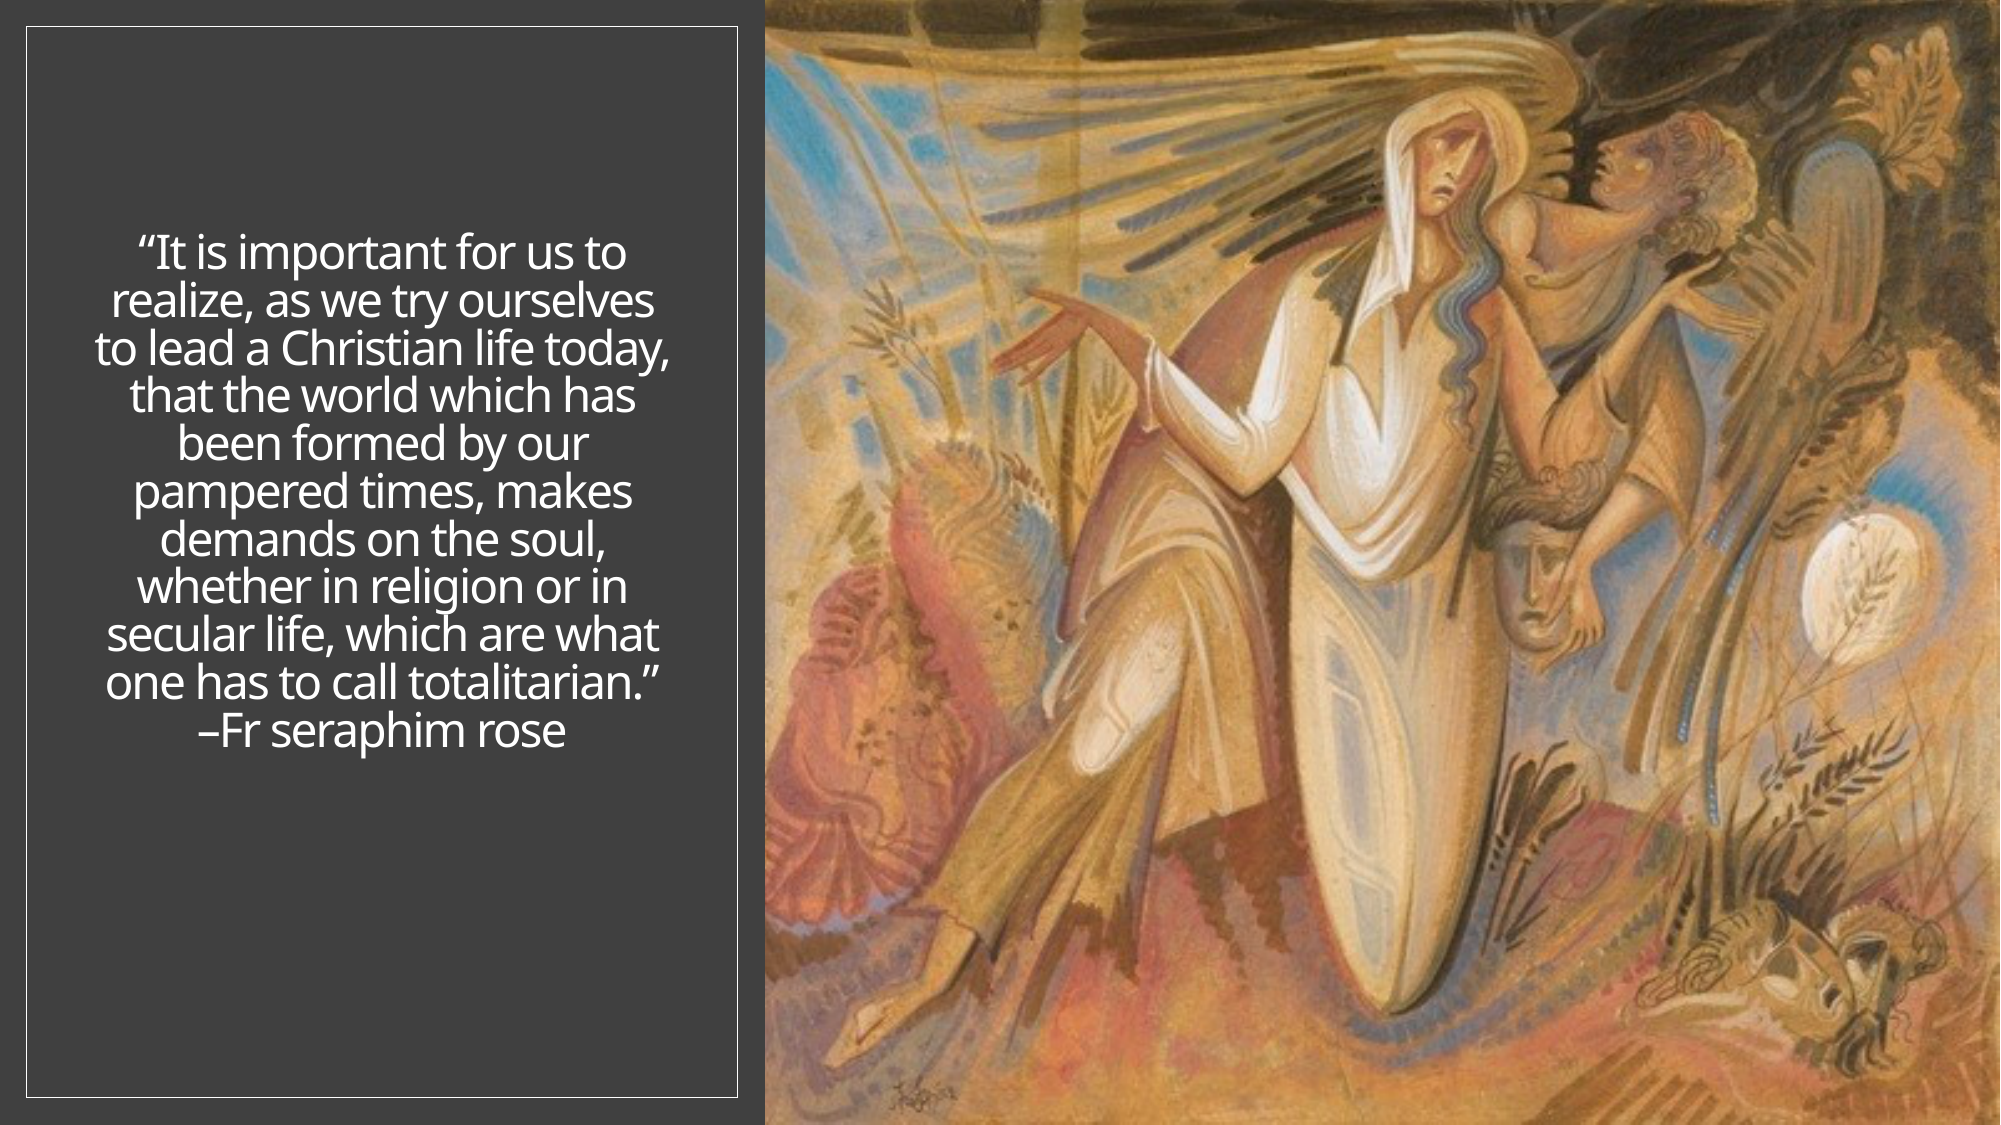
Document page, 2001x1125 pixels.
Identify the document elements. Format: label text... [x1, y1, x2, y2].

title “It is important for us to realize, as we try ourselves to lead a Christian life today, that the world which has been formed by our pampered times, makes demands on the soul, whether in religion or in secular life, which are what one has to call totalitarian.” –Fr seraphim rose [76, 219, 689, 769]
picture [762, 0, 2000, 1125]
text_box [26, 26, 738, 1098]
text_box [0, 0, 758, 1125]
